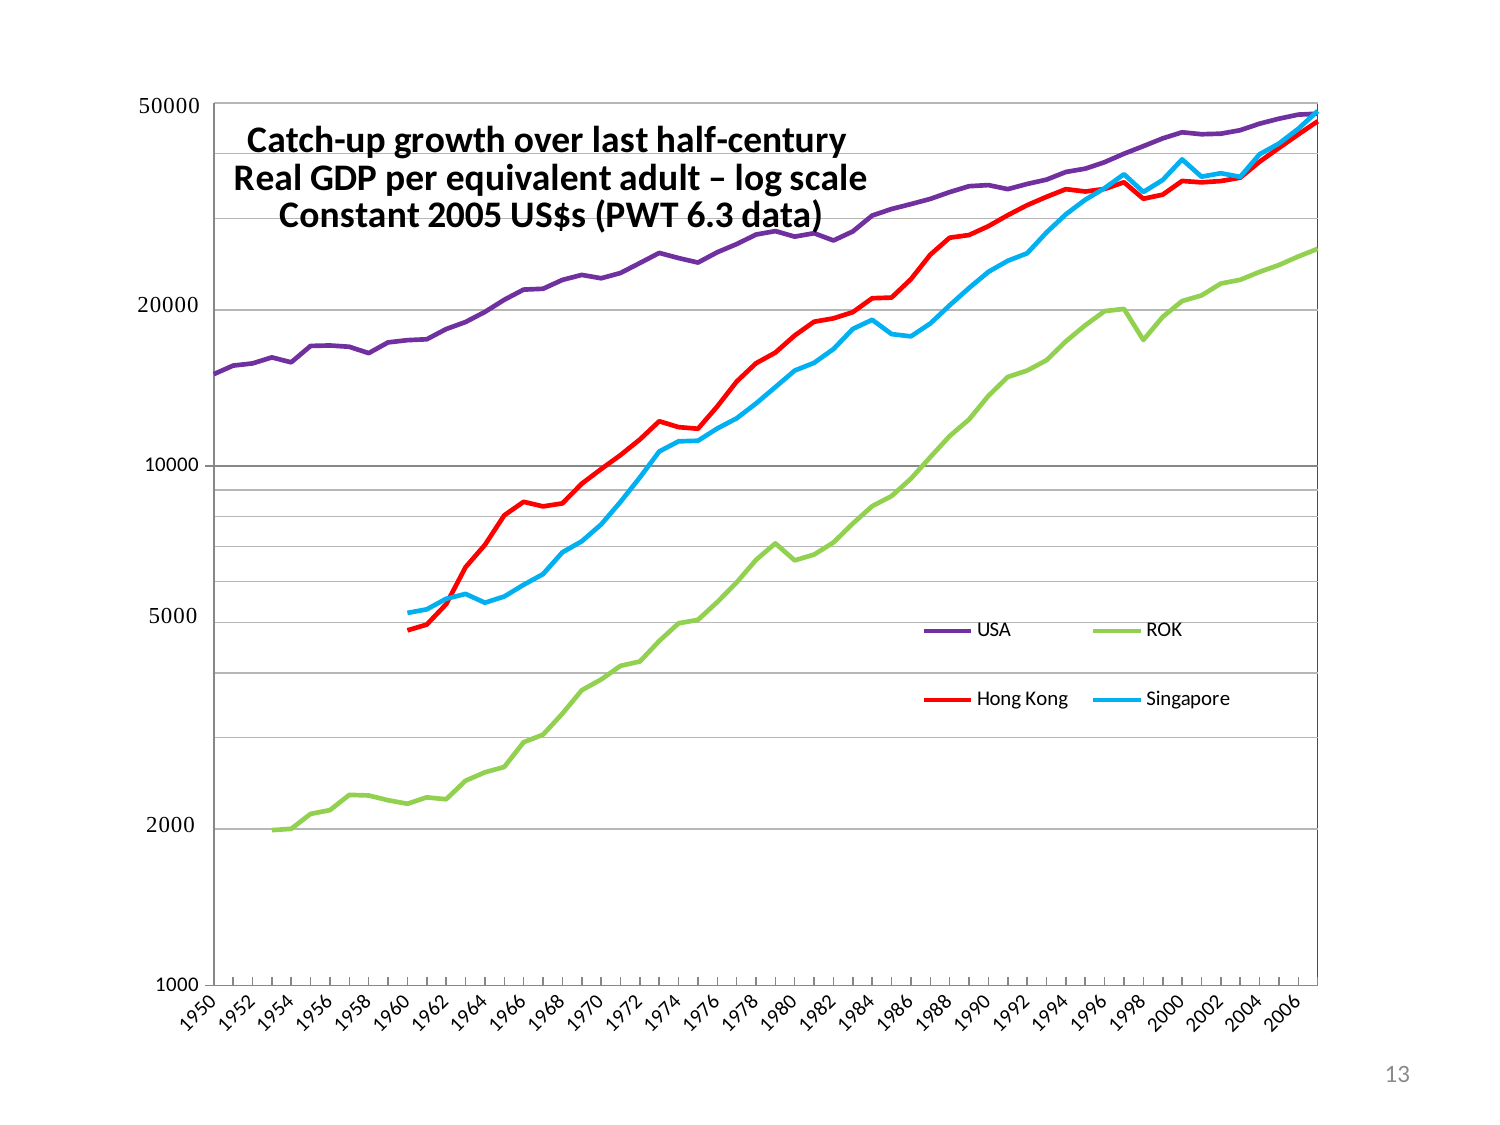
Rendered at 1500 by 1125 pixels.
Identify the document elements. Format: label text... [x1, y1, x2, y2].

slide_number 13 [1074, 1042, 1425, 1103]
chart [118, 79, 1382, 1046]
